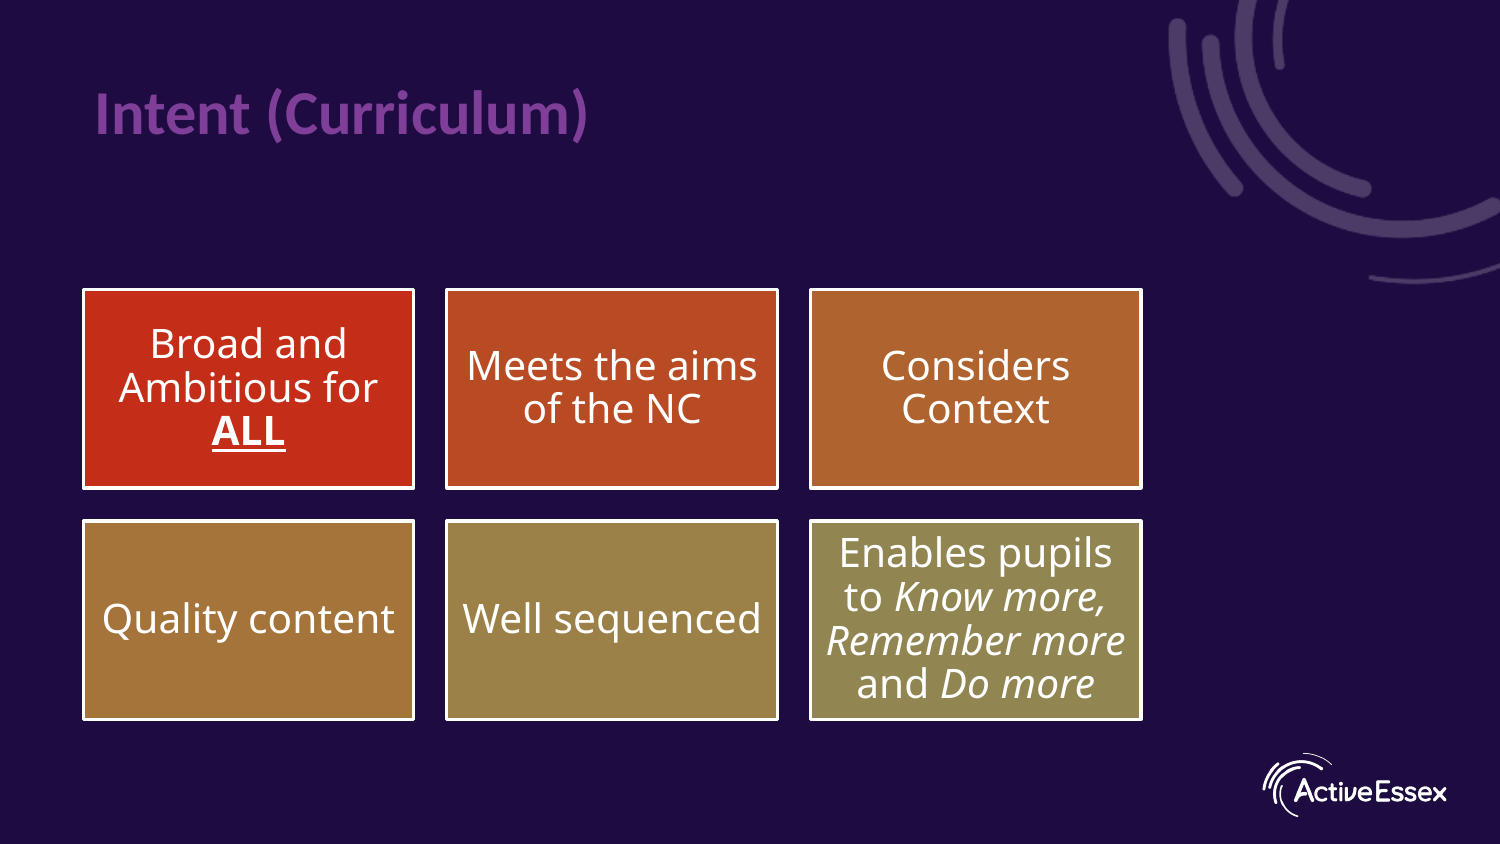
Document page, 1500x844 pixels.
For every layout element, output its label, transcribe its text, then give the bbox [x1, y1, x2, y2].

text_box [83, 289, 1142, 720]
title Intent (Curriculum) [83, 75, 1141, 238]
picture [1243, 723, 1479, 841]
